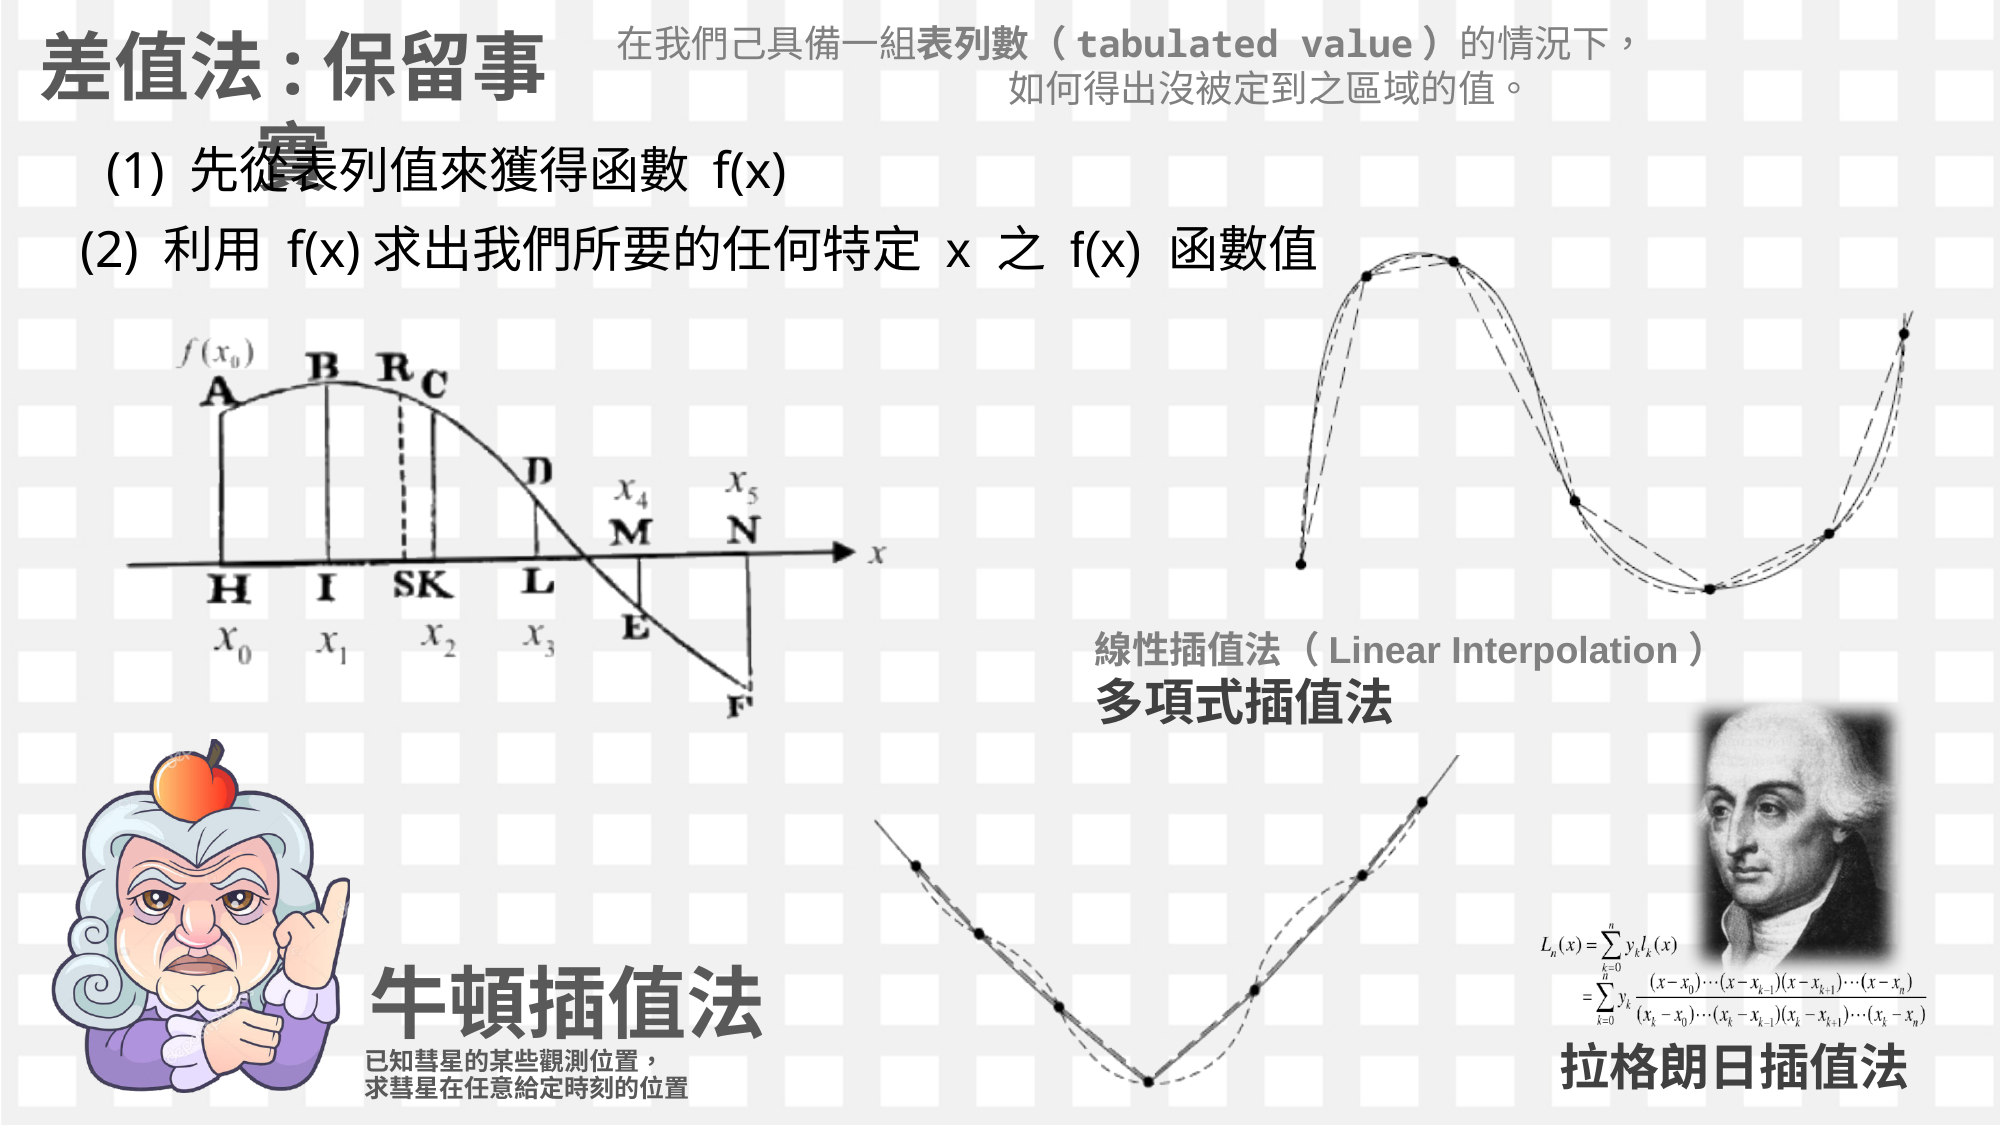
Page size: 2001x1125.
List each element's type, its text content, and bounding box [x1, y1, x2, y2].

picture [0, 0, 2000, 1125]
text_box (2) 利用 f(x)求出我們所要的任何特定 x 之 f(x) 函數值 [65, 210, 1334, 285]
text_box (1) 先從表列值來獲得函數 f(x) [91, 131, 802, 206]
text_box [46, 739, 785, 1111]
text_box 在我們己具備一組表列數（tabulated value）的情況下， 如何得出沒被定到之區域的值。 [602, 12, 2000, 118]
text_box 線性插值法（Linear Interpolation） 多項式插值法 [1079, 618, 1741, 739]
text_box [1538, 695, 1931, 1105]
text_box 差值法:保留事實 [0, 12, 587, 208]
